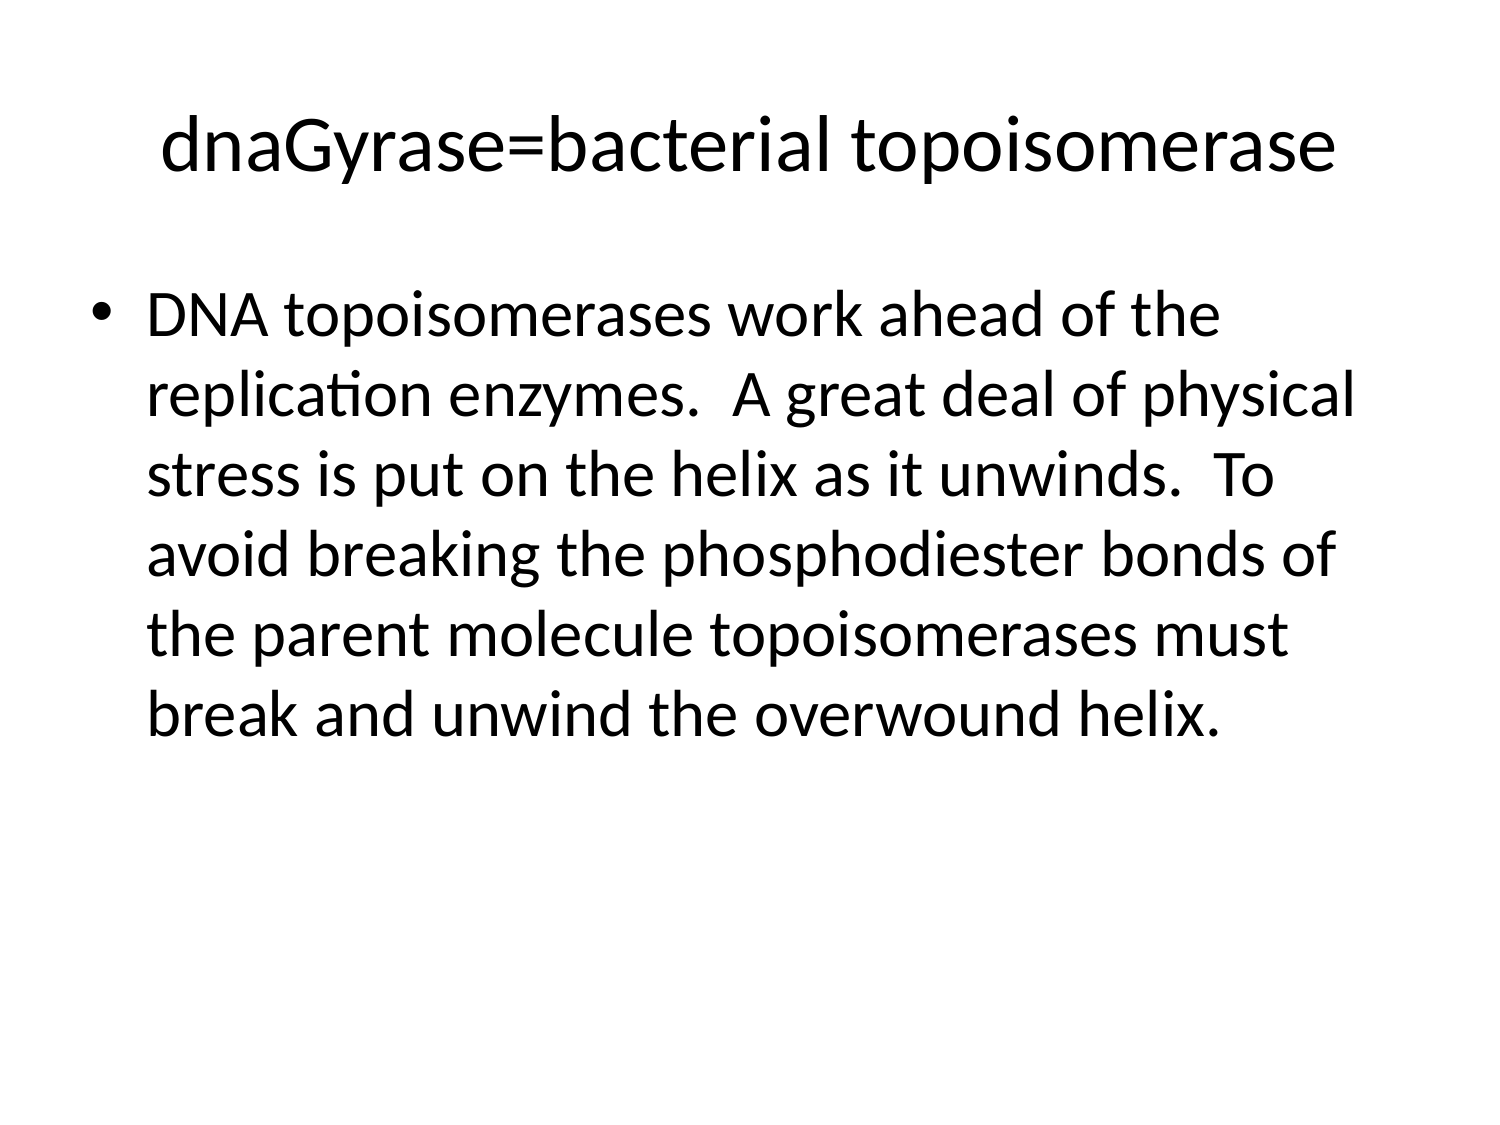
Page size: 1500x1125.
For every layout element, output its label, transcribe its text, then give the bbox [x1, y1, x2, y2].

title dnaGyrase=bacterial topoisomerase [75, 45, 1425, 233]
list DNA topoisomerases work ahead of the replication enzymes. A great deal of physical stress is put on the helix as it unwinds. To avoid breaking the phosphodiester bonds of the parent molecule topoisomerases must break and unwind the overwound helix. [75, 262, 1425, 1005]
